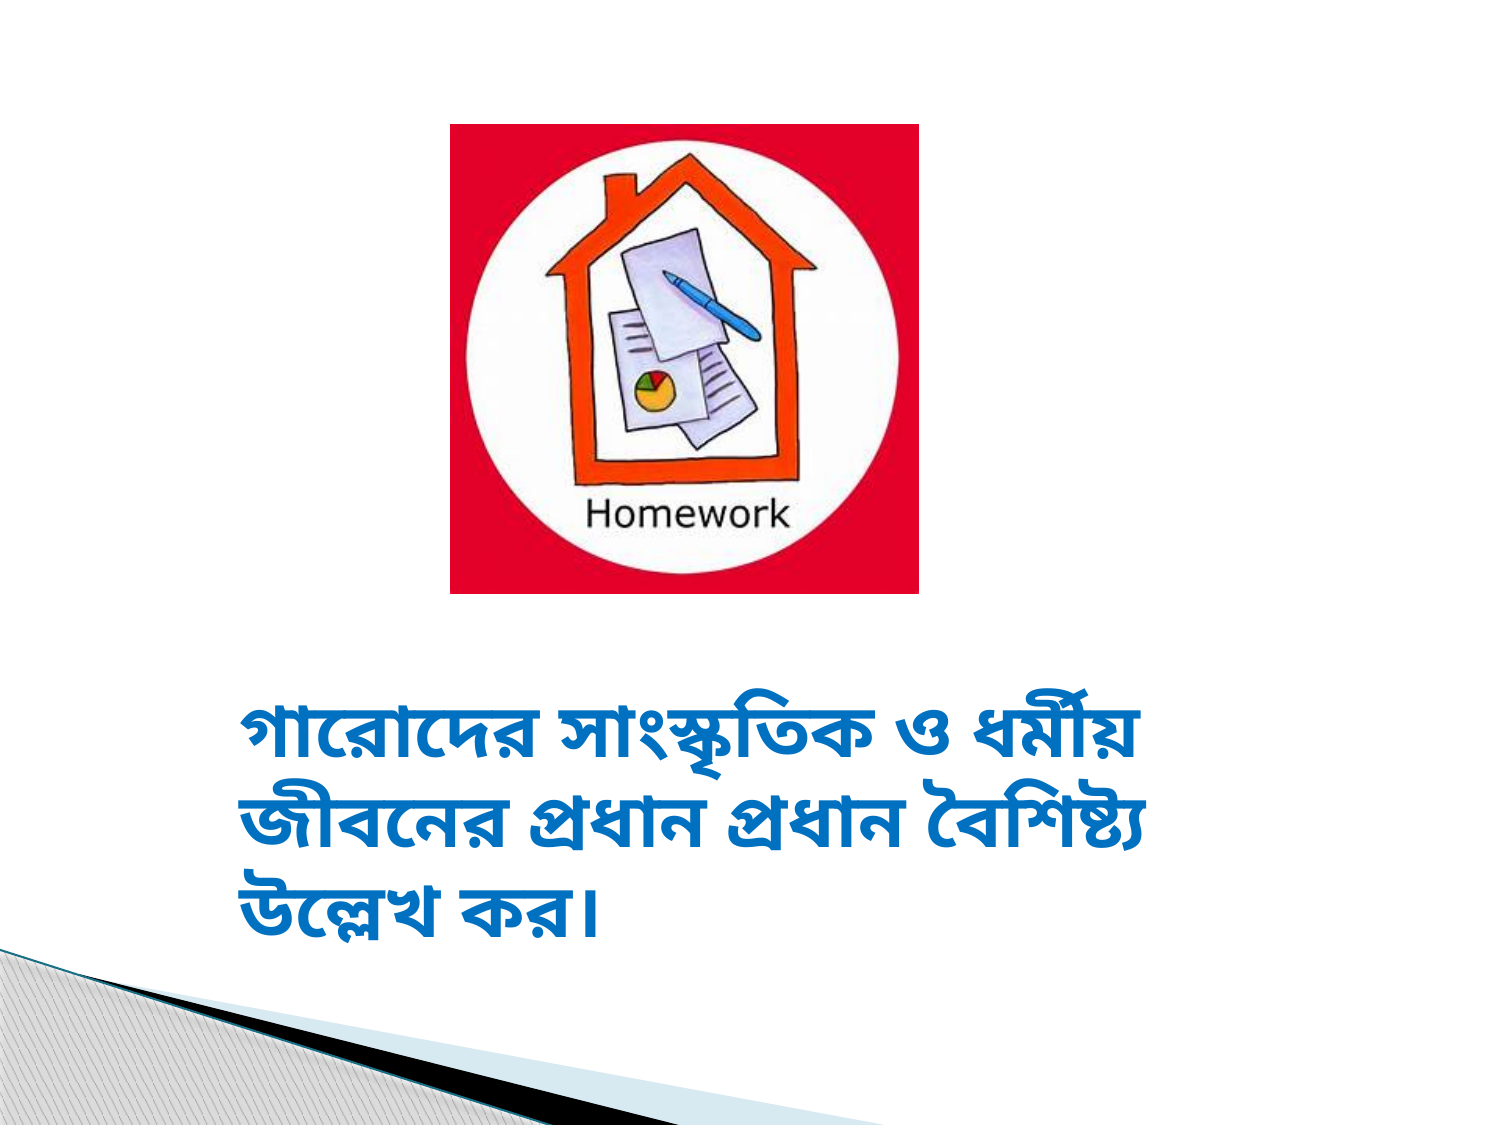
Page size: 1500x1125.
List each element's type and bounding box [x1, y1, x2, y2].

text_box [224, 124, 1351, 873]
